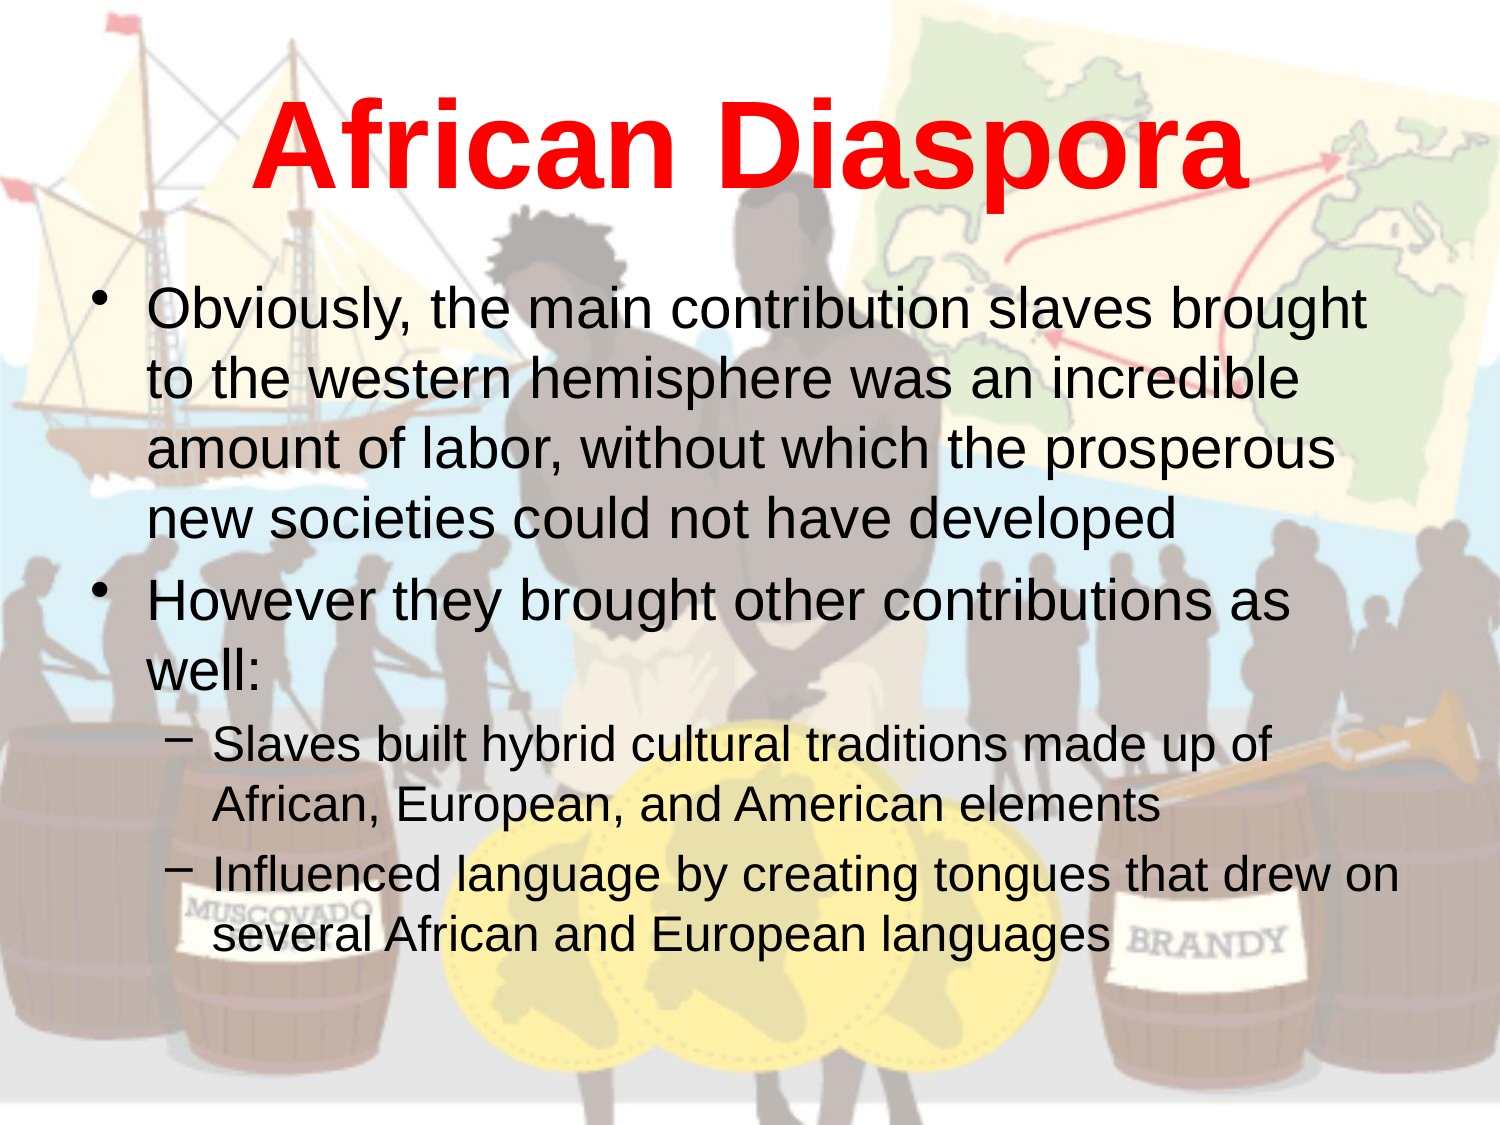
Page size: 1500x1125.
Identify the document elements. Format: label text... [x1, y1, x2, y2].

title African Diaspora [75, 45, 1425, 233]
picture [0, 0, 1500, 1125]
list Obviously, the main contribution slaves brought to the western hemisphere was an incredible amount of labor, without which the prosperous new societies could not have developed However they brought other contributions as well: Slaves built hybrid cultural traditions made up of African, European, and American elements Influenced language by creating tongues that drew on several African and European languages [75, 262, 1425, 1005]
